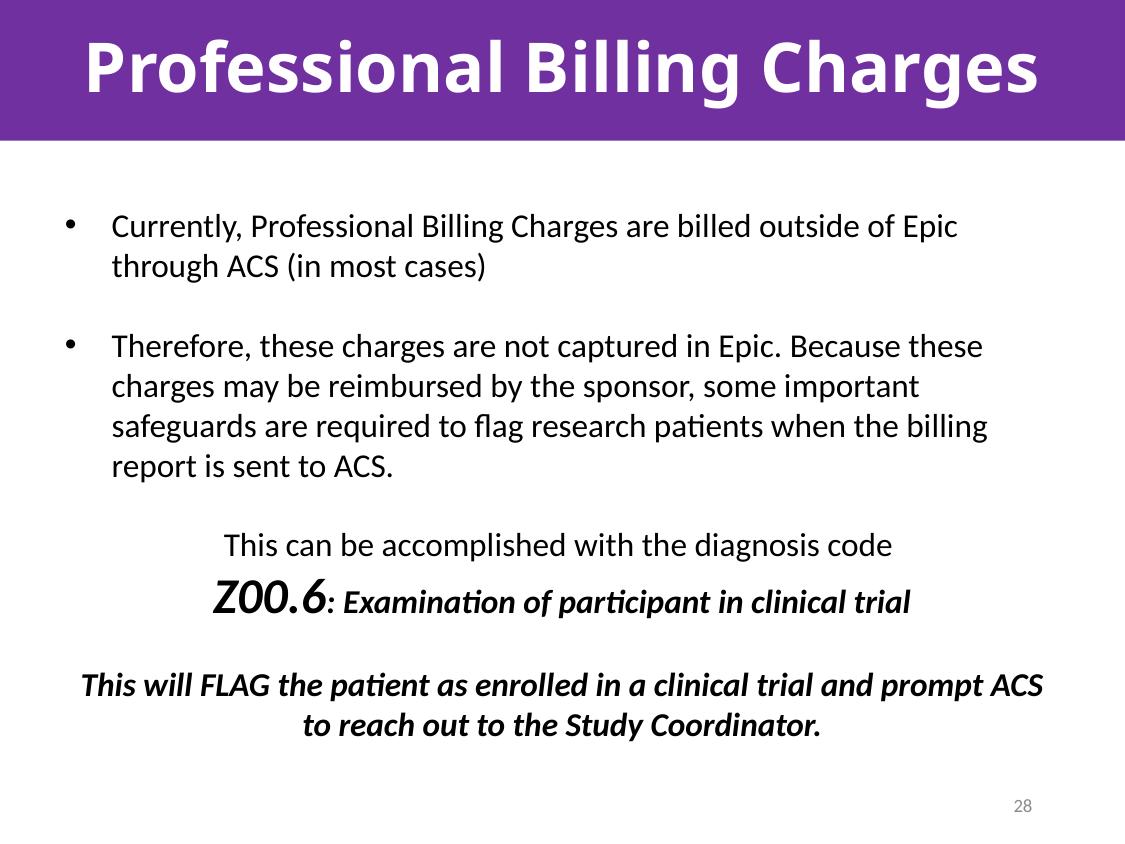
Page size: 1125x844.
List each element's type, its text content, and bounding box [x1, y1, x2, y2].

text_box Currently, Professional Billing Charges are billed outside of Epic through ACS (in most cases) Therefore, these charges are not captured in Epic. Because these charges may be reimbursed by the sponsor, some important safeguards are required to flag research patients when the billing report is sent to ACS. This can be accomplished with the diagnosis code Z00.6: Examination of participant in clinical trial This will FLAG the patient as enrolled in a clinical trial and prompt ACS to reach out to the Study Coordinator. [50, 196, 1075, 751]
title Professional Billing Charges [0, 0, 1125, 141]
slide_number 28 [794, 782, 1048, 827]
